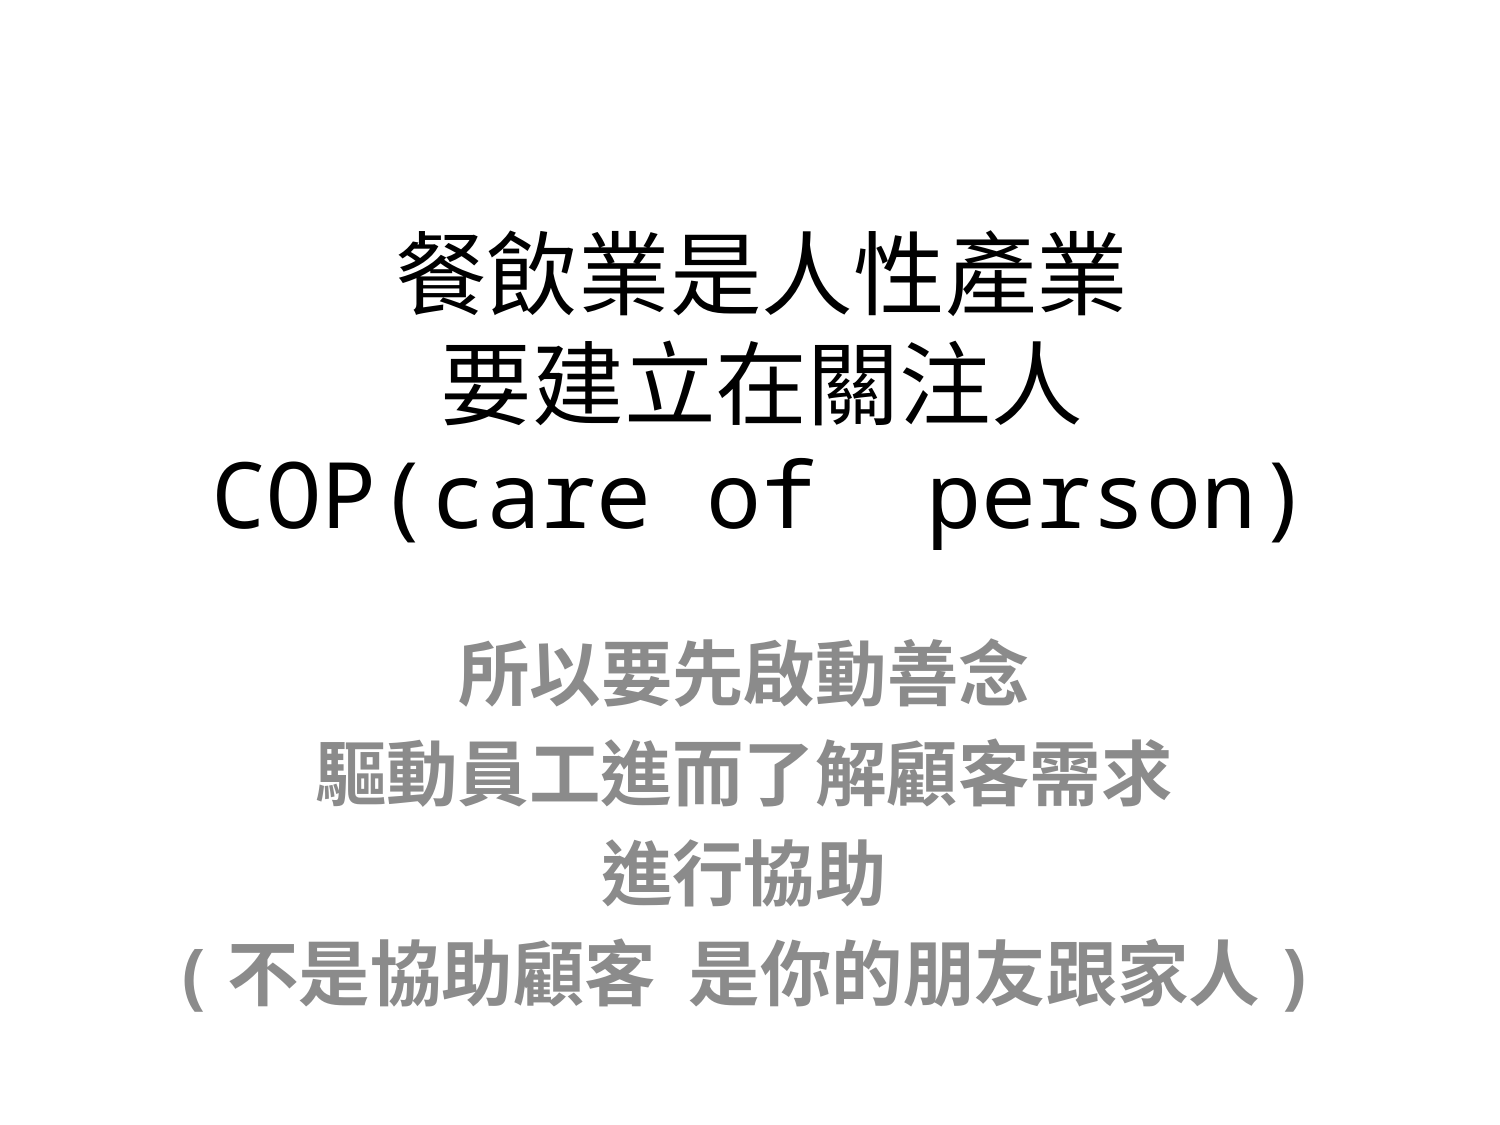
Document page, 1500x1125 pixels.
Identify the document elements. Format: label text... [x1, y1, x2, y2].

title 餐飲業是人性產業 要建立在關注人 COP(care of person) [112, 172, 1412, 591]
subtitle 所以要先啟動善念 驅動員工進而了解顧客需求 進行協助 (不是協助顧客 是你的朋友跟家人) [112, 621, 1376, 1024]
